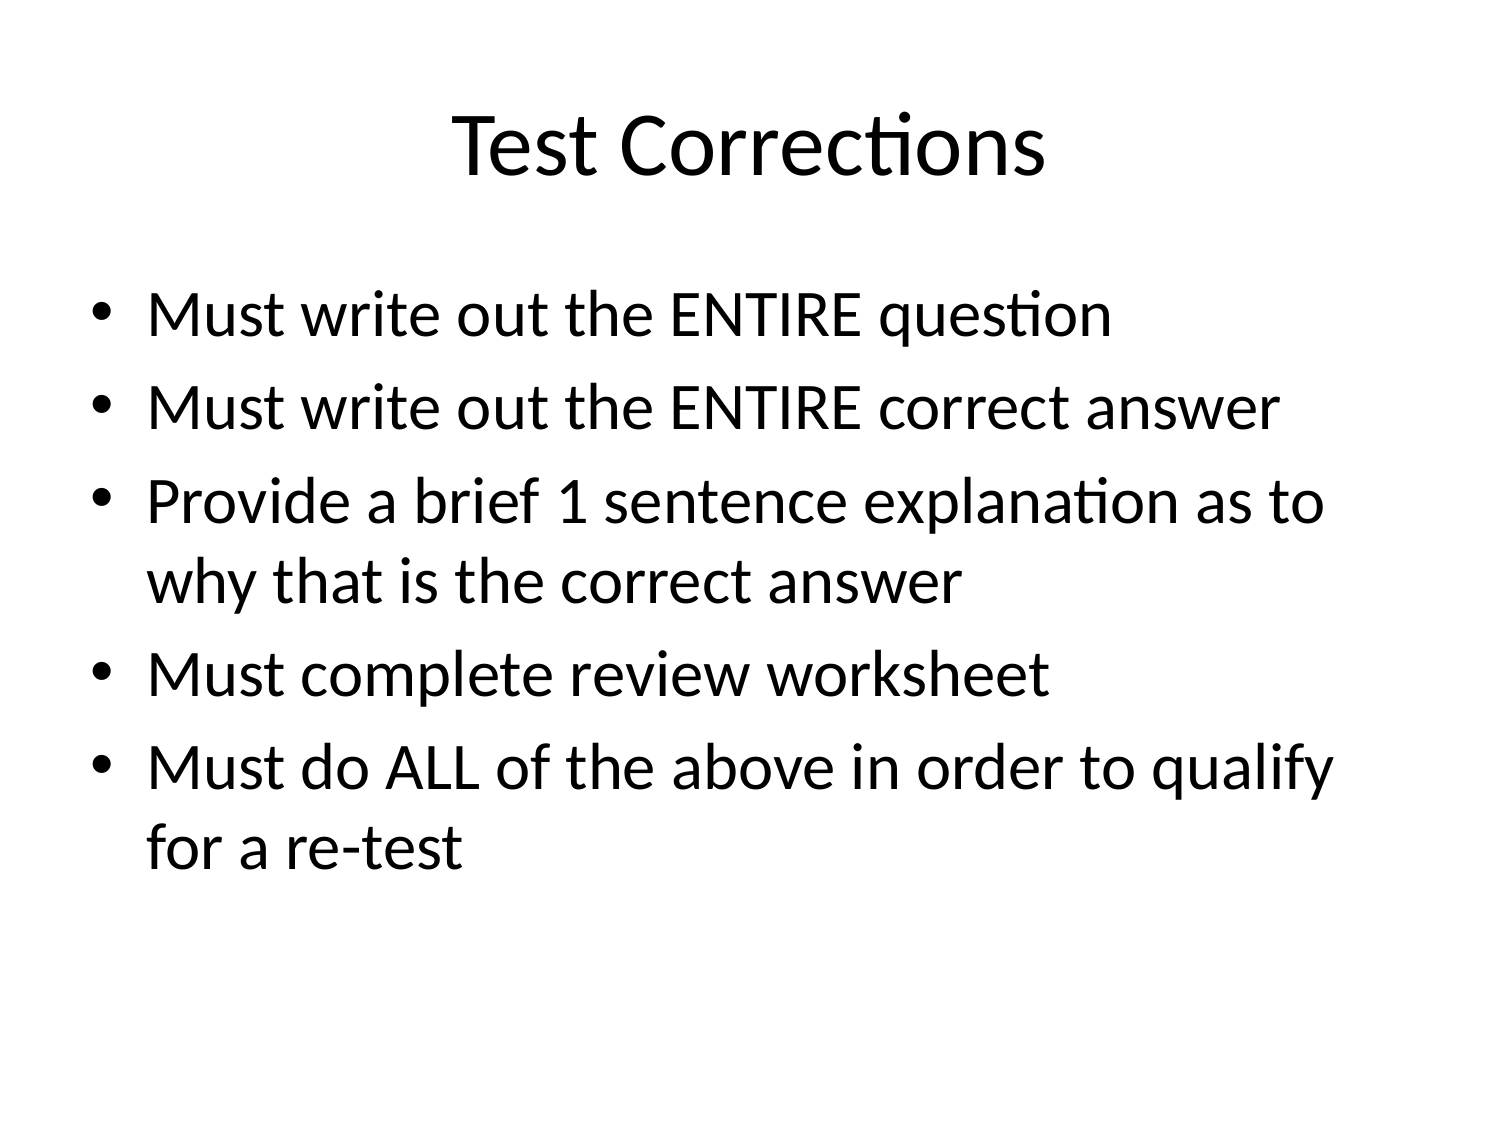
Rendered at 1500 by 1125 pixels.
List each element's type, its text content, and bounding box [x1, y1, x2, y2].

list Must write out the ENTIRE question Must write out the ENTIRE correct answer Provide a brief 1 sentence explanation as to why that is the correct answer Must complete review worksheet Must do ALL of the above in order to qualify for a re-test [75, 262, 1425, 1005]
title Test Corrections [75, 45, 1425, 233]
